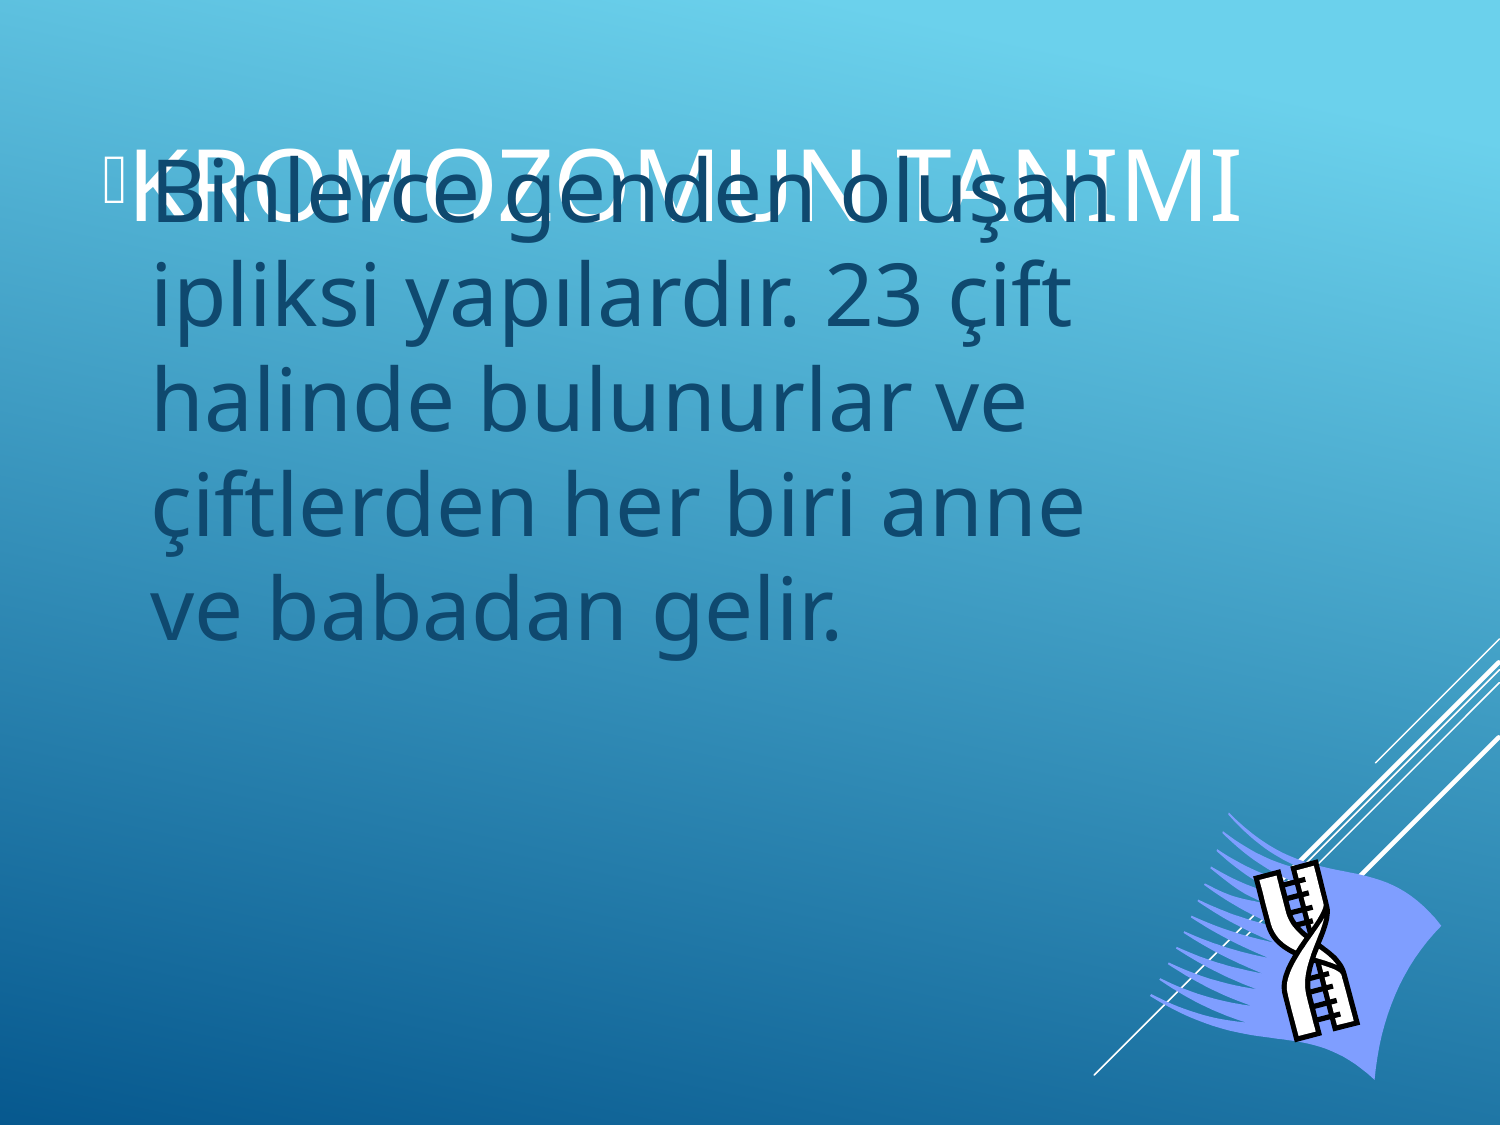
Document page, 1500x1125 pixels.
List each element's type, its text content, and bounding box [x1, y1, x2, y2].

list Binlerce genden oluşan ipliksi yapılardır. 23 çift halinde bulunurlar ve çiftlerden her biri anne ve babadan gelir. [87, 87, 1163, 706]
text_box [1149, 812, 1442, 1081]
title Kromozomun Tanımı [1163, 87, 1388, 275]
